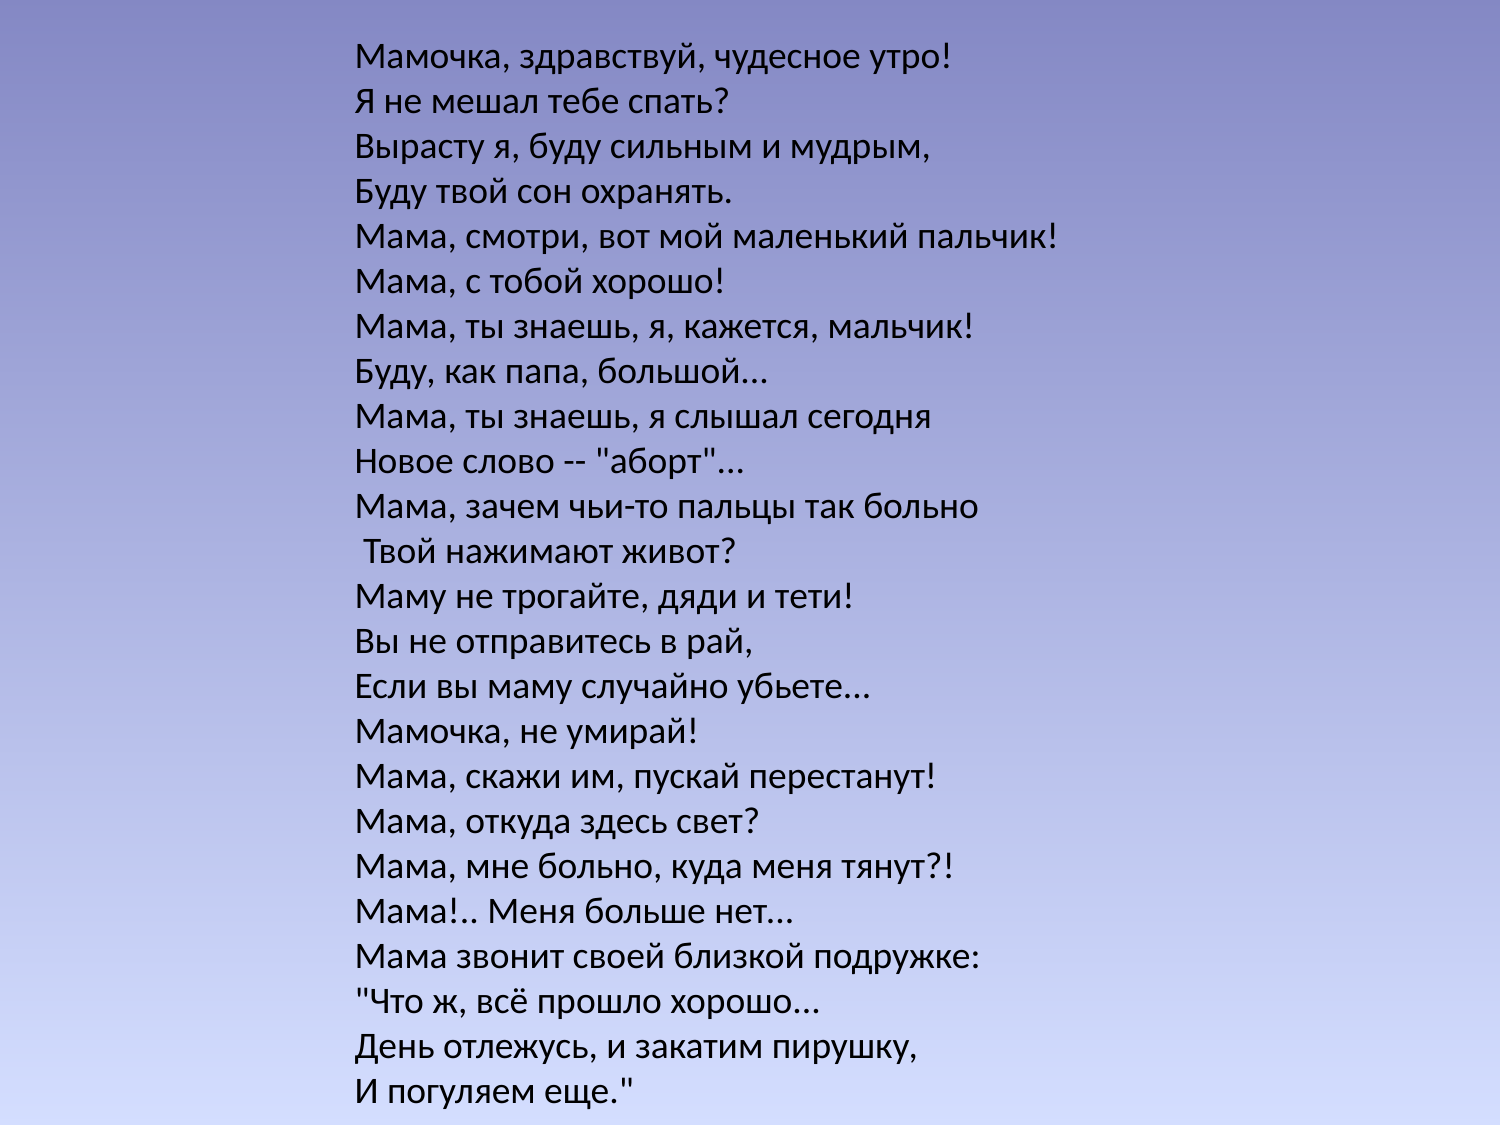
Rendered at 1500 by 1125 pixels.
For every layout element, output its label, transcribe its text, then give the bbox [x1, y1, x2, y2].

text_box Мамочка, здравствуй, чудесное утро! Я не мешал тебе спать? Вырасту я, буду сильным и мудрым, Буду твой сон охранять. Мама, смотри, вот мой маленький пальчик! Мама, с тобой хорошо! Мама, ты знаешь, я, кажется, мальчик! Буду, как папа, большой... Мама, ты знаешь, я слышал сегодня Новое слово -- "аборт"... Мама, зачем чьи-то пальцы так больно Твой нажимают живот? Маму не трогайте, дяди и тети! Вы не отправитесь в рай, Если вы маму случайно убьете... Мамочка, не умирай! Мама, скажи им, пускай перестанут! Мама, откуда здесь свет? Мама, мне больно, куда меня тянут?! Мама!.. Меня больше нет... Мама звонит своей близкой подружке: "Что ж, всё прошло хорошо... День отлежусь, и закатим пирушку, И погуляем еще." [339, 23, 1090, 1125]
